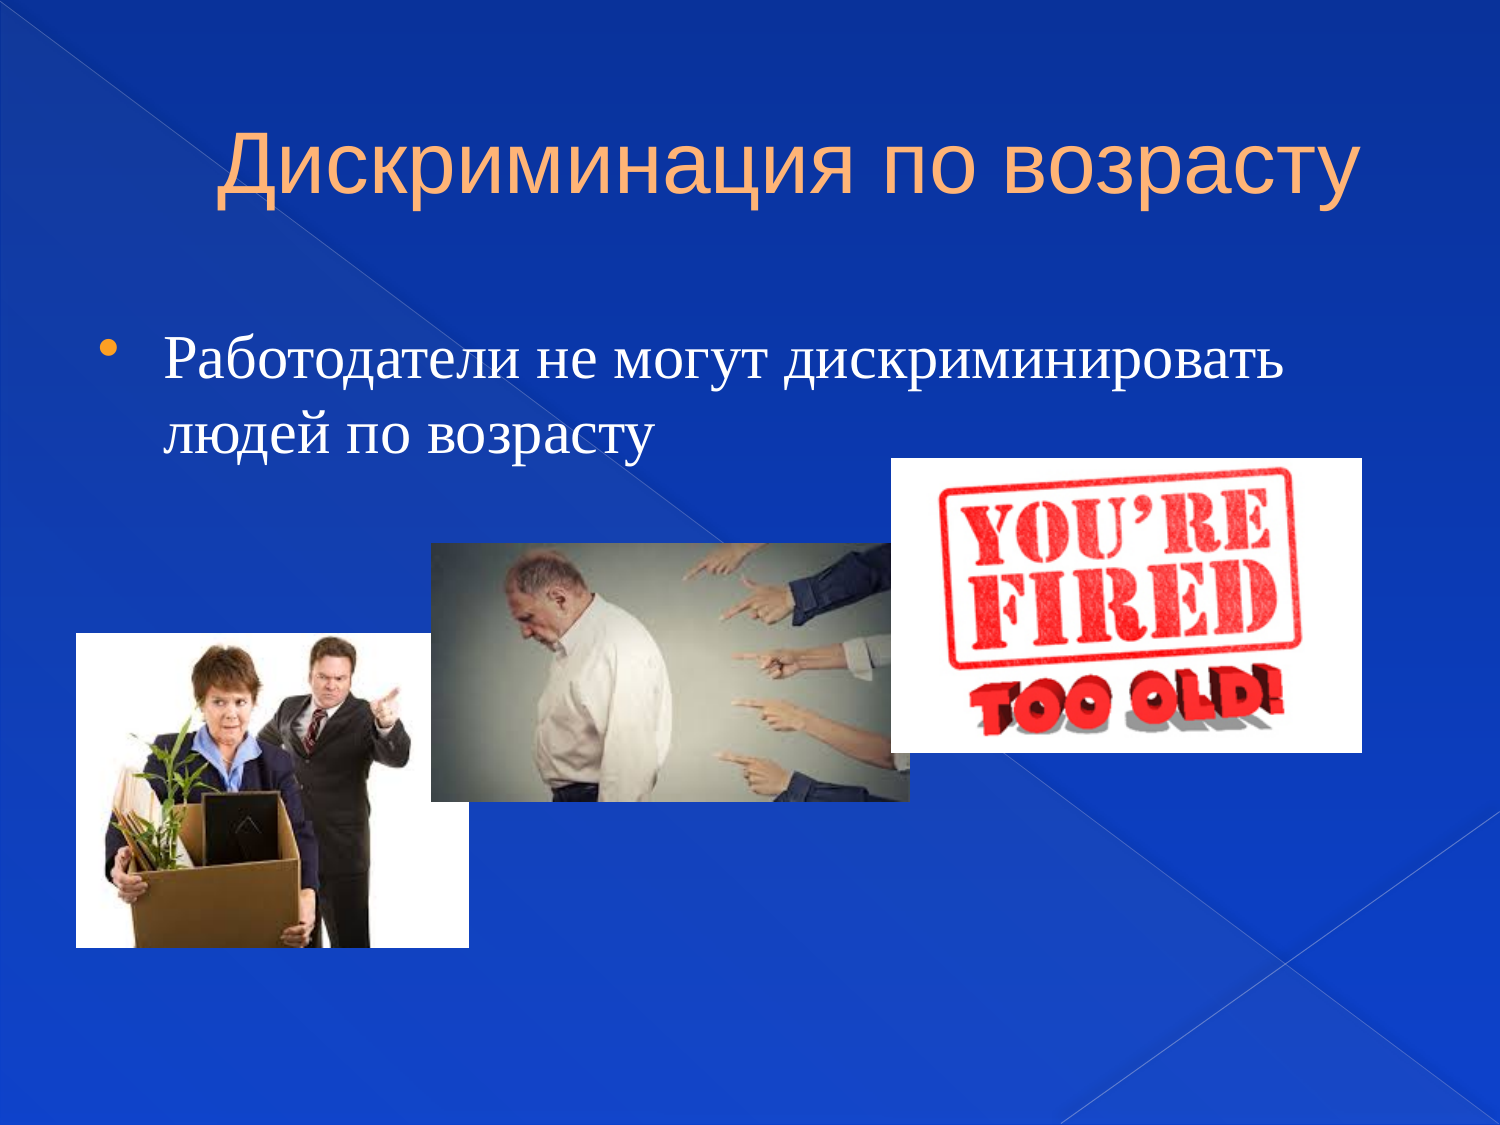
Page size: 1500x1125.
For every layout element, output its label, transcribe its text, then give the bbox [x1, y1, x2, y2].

title Дискриминация по возрасту [75, 43, 1425, 274]
picture [76, 458, 1362, 948]
list Работодатели не могут дискриминировать людей по возрасту [75, 308, 1425, 1059]
